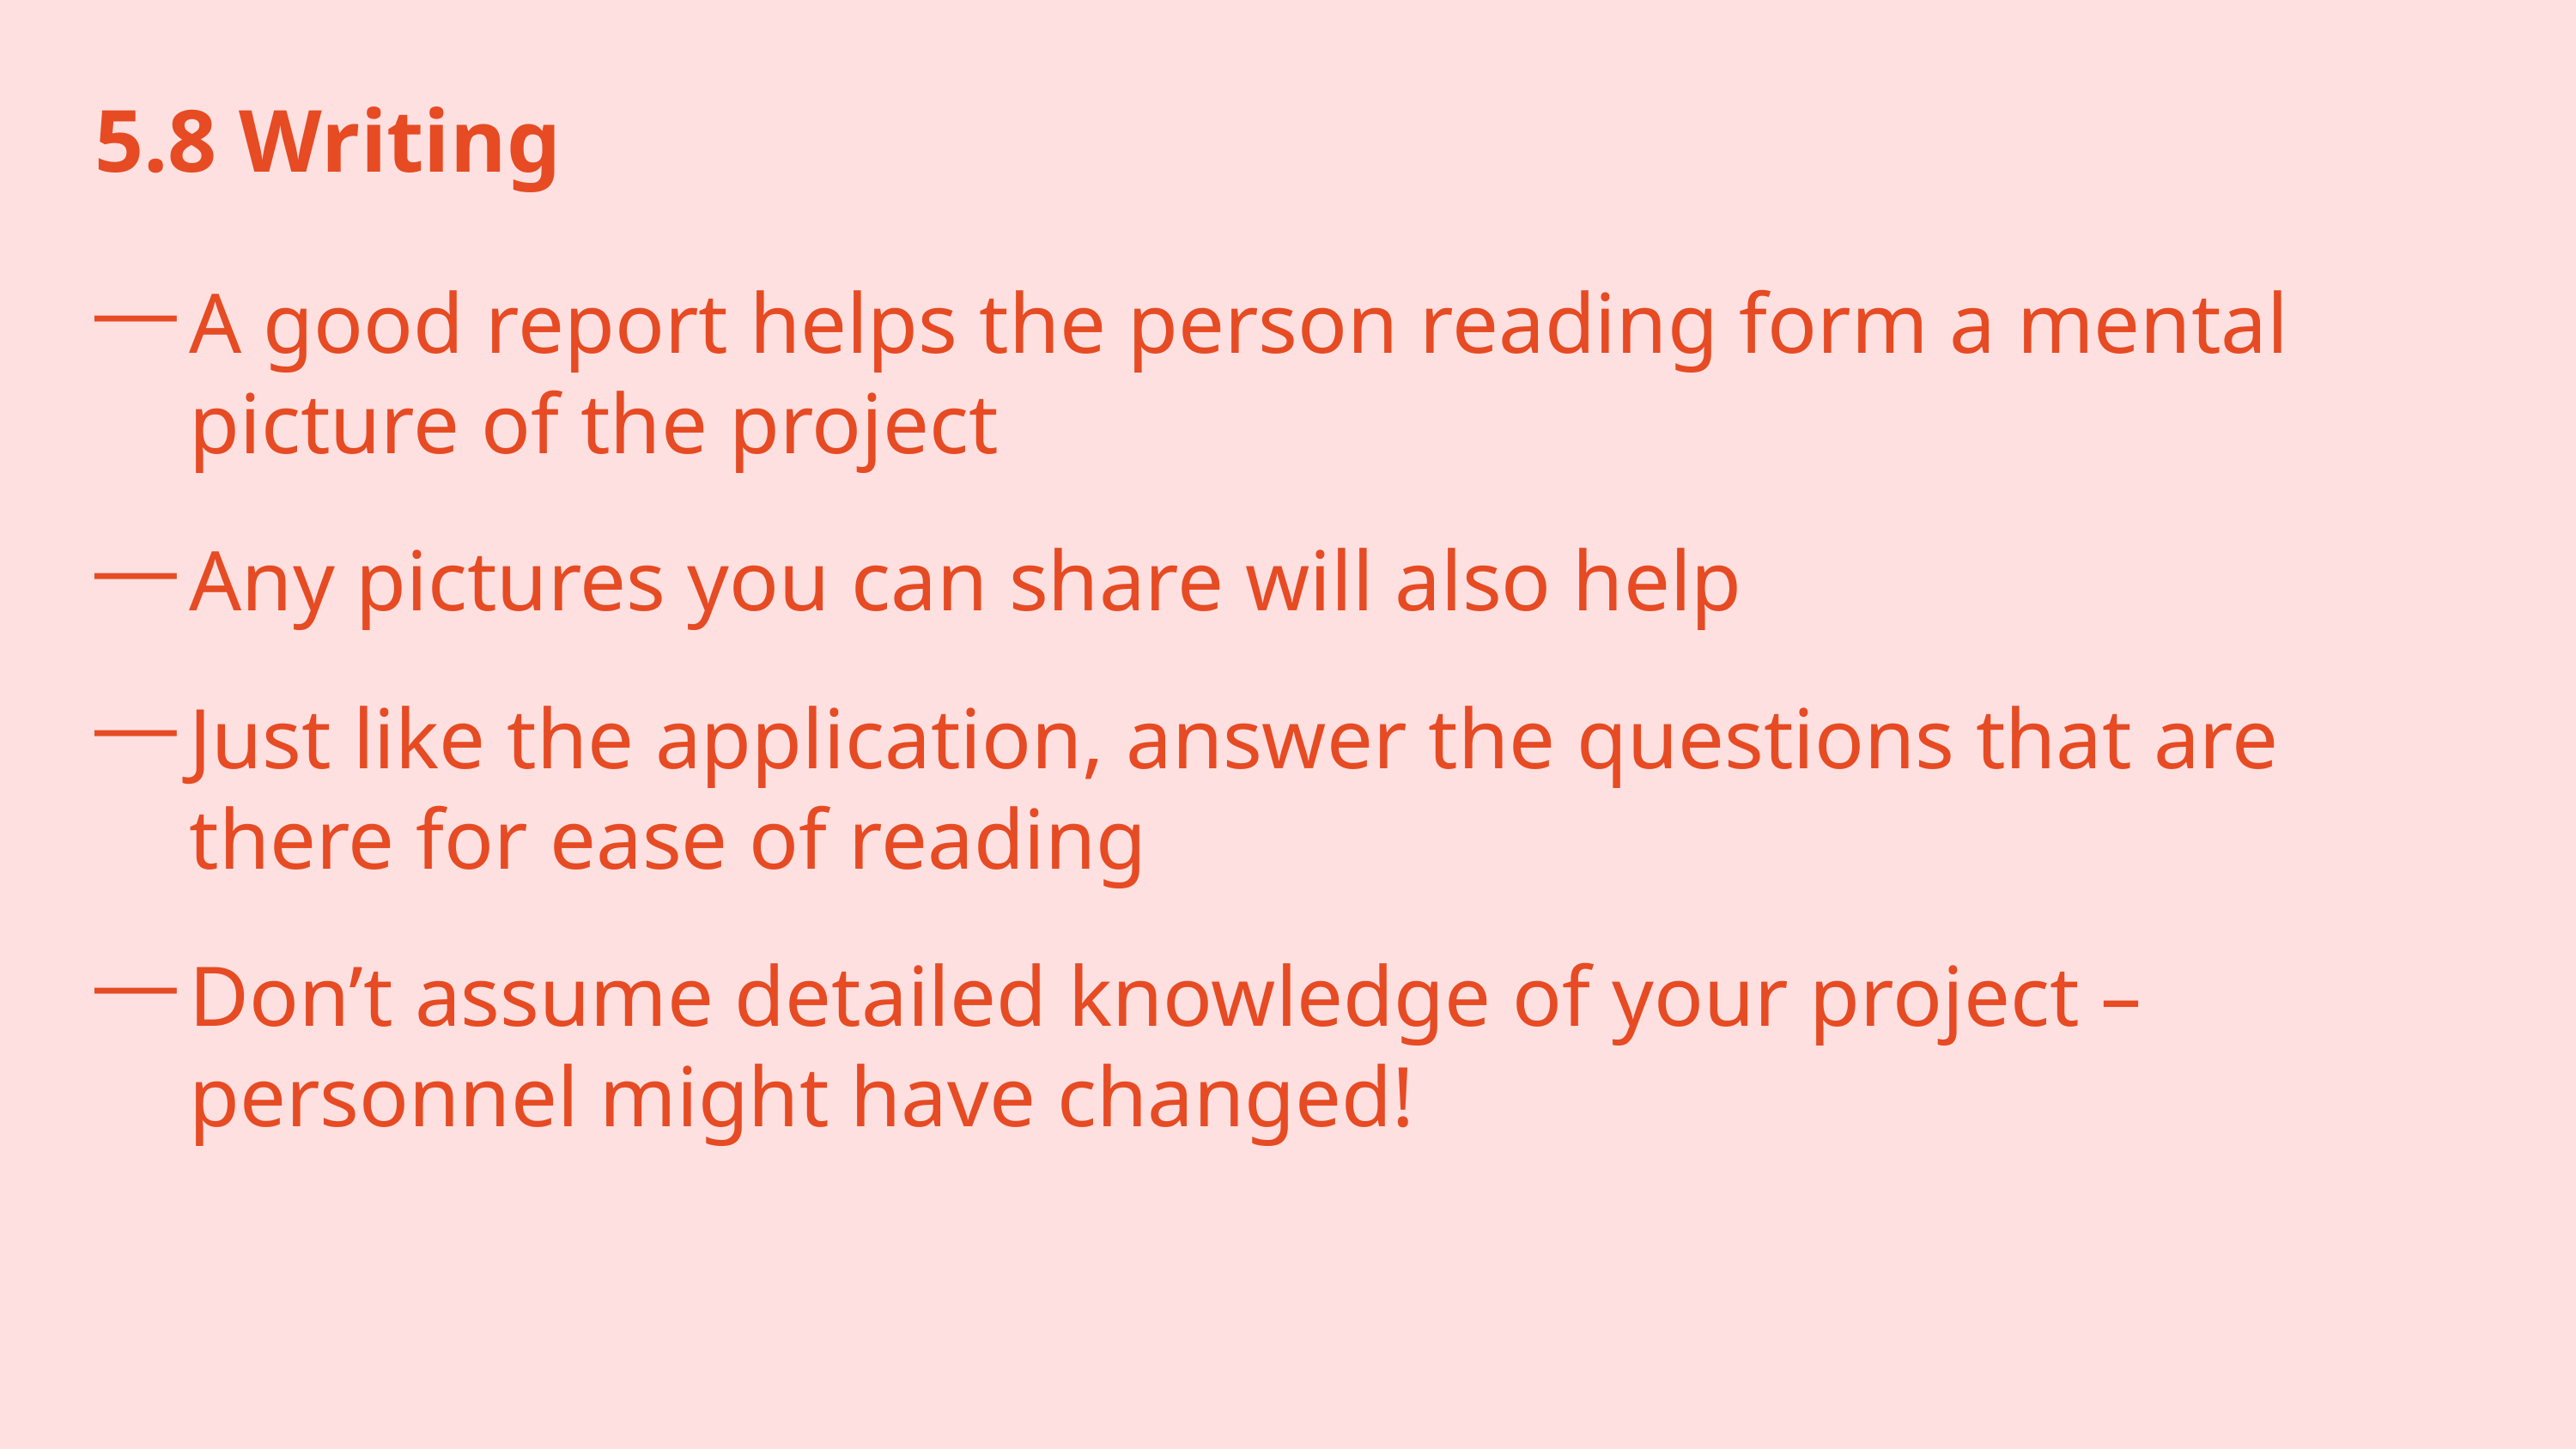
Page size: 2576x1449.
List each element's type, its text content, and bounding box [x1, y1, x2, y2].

list 5.8 Writing [94, 86, 2482, 188]
list A good report helps the person reading form a mental picture of the project Any pictures you can share will also help Just like the application, answer the questions that are there for ease of reading Don’t assume detailed knowledge of your project – personnel might have changed! [94, 269, 2482, 1141]
